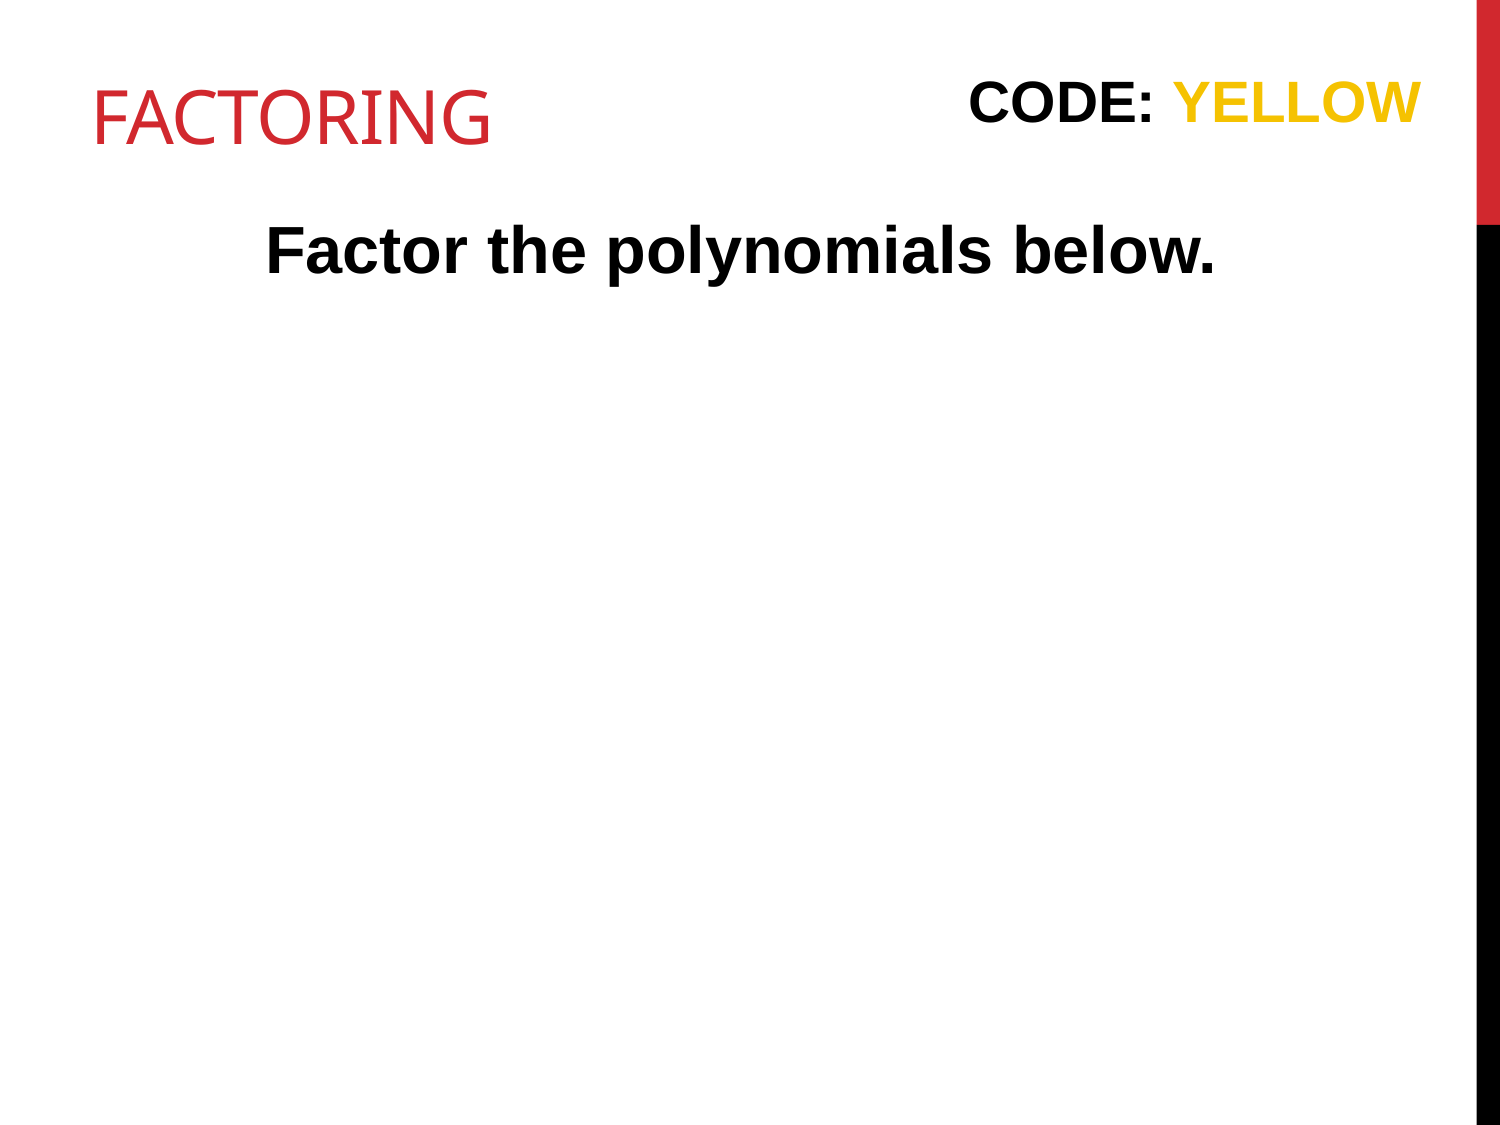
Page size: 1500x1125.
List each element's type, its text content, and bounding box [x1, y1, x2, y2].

title FACTORING [75, 25, 1025, 168]
text_box CODE: YELLOW [954, 57, 1442, 142]
